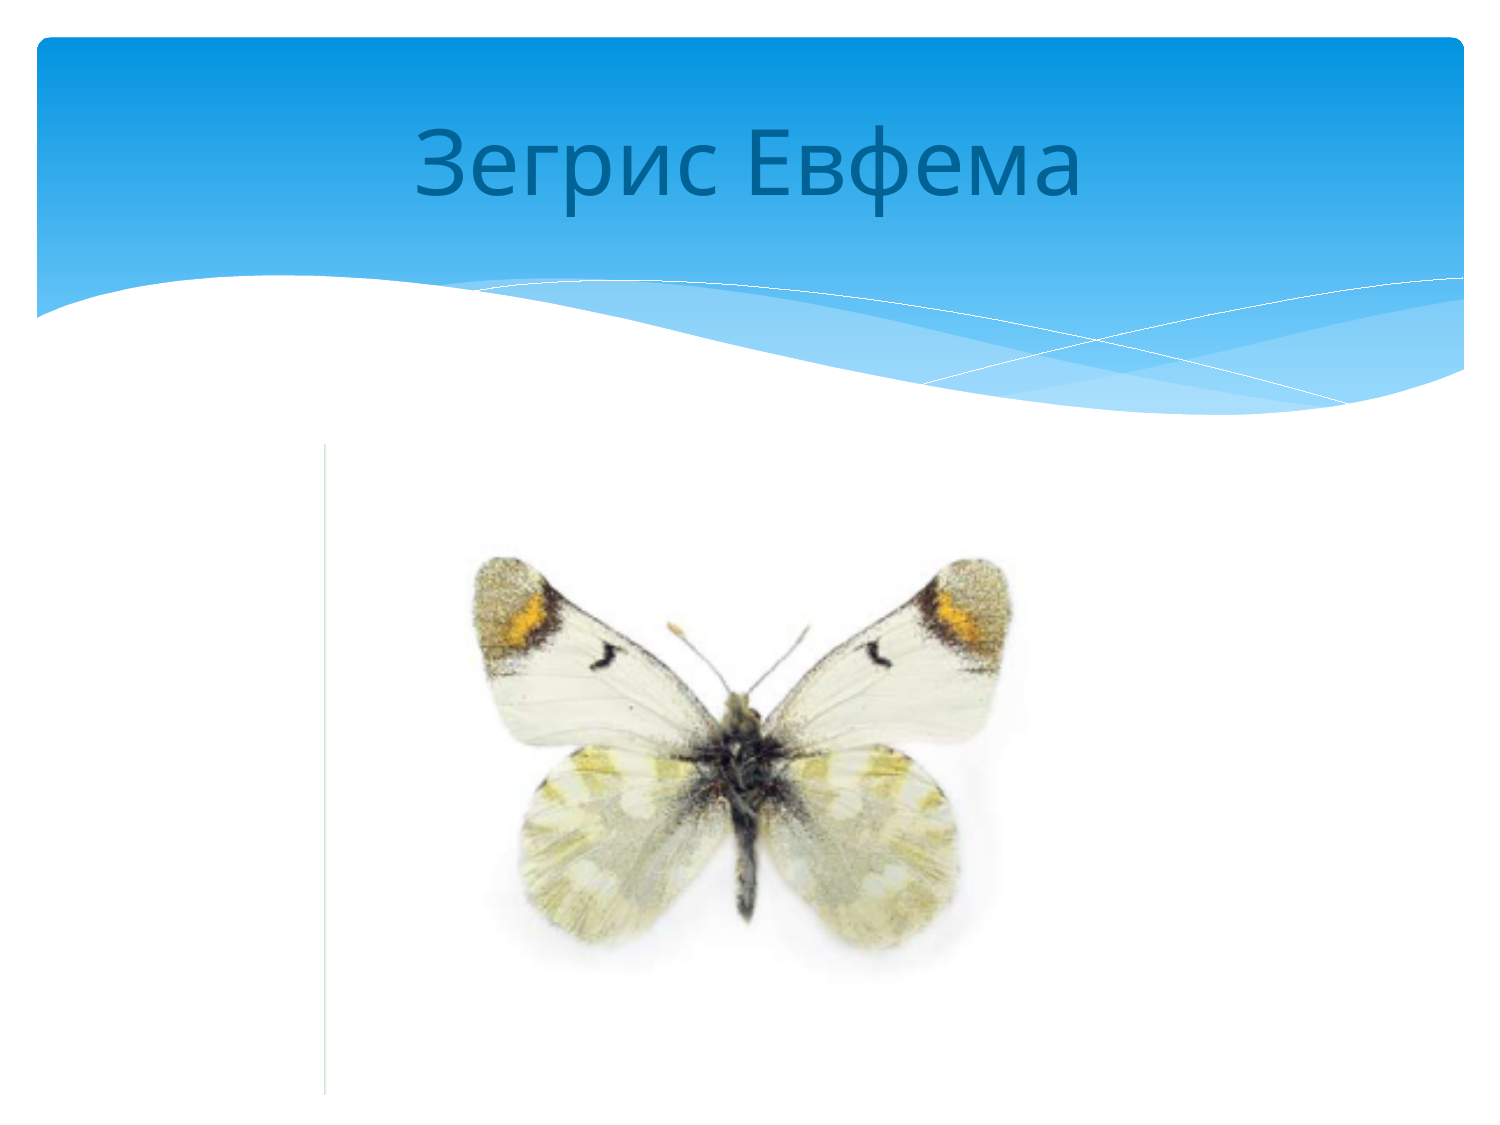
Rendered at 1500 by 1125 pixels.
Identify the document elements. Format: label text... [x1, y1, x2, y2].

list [324, 444, 1133, 1095]
title Зегрис Евфема [75, 55, 1425, 261]
